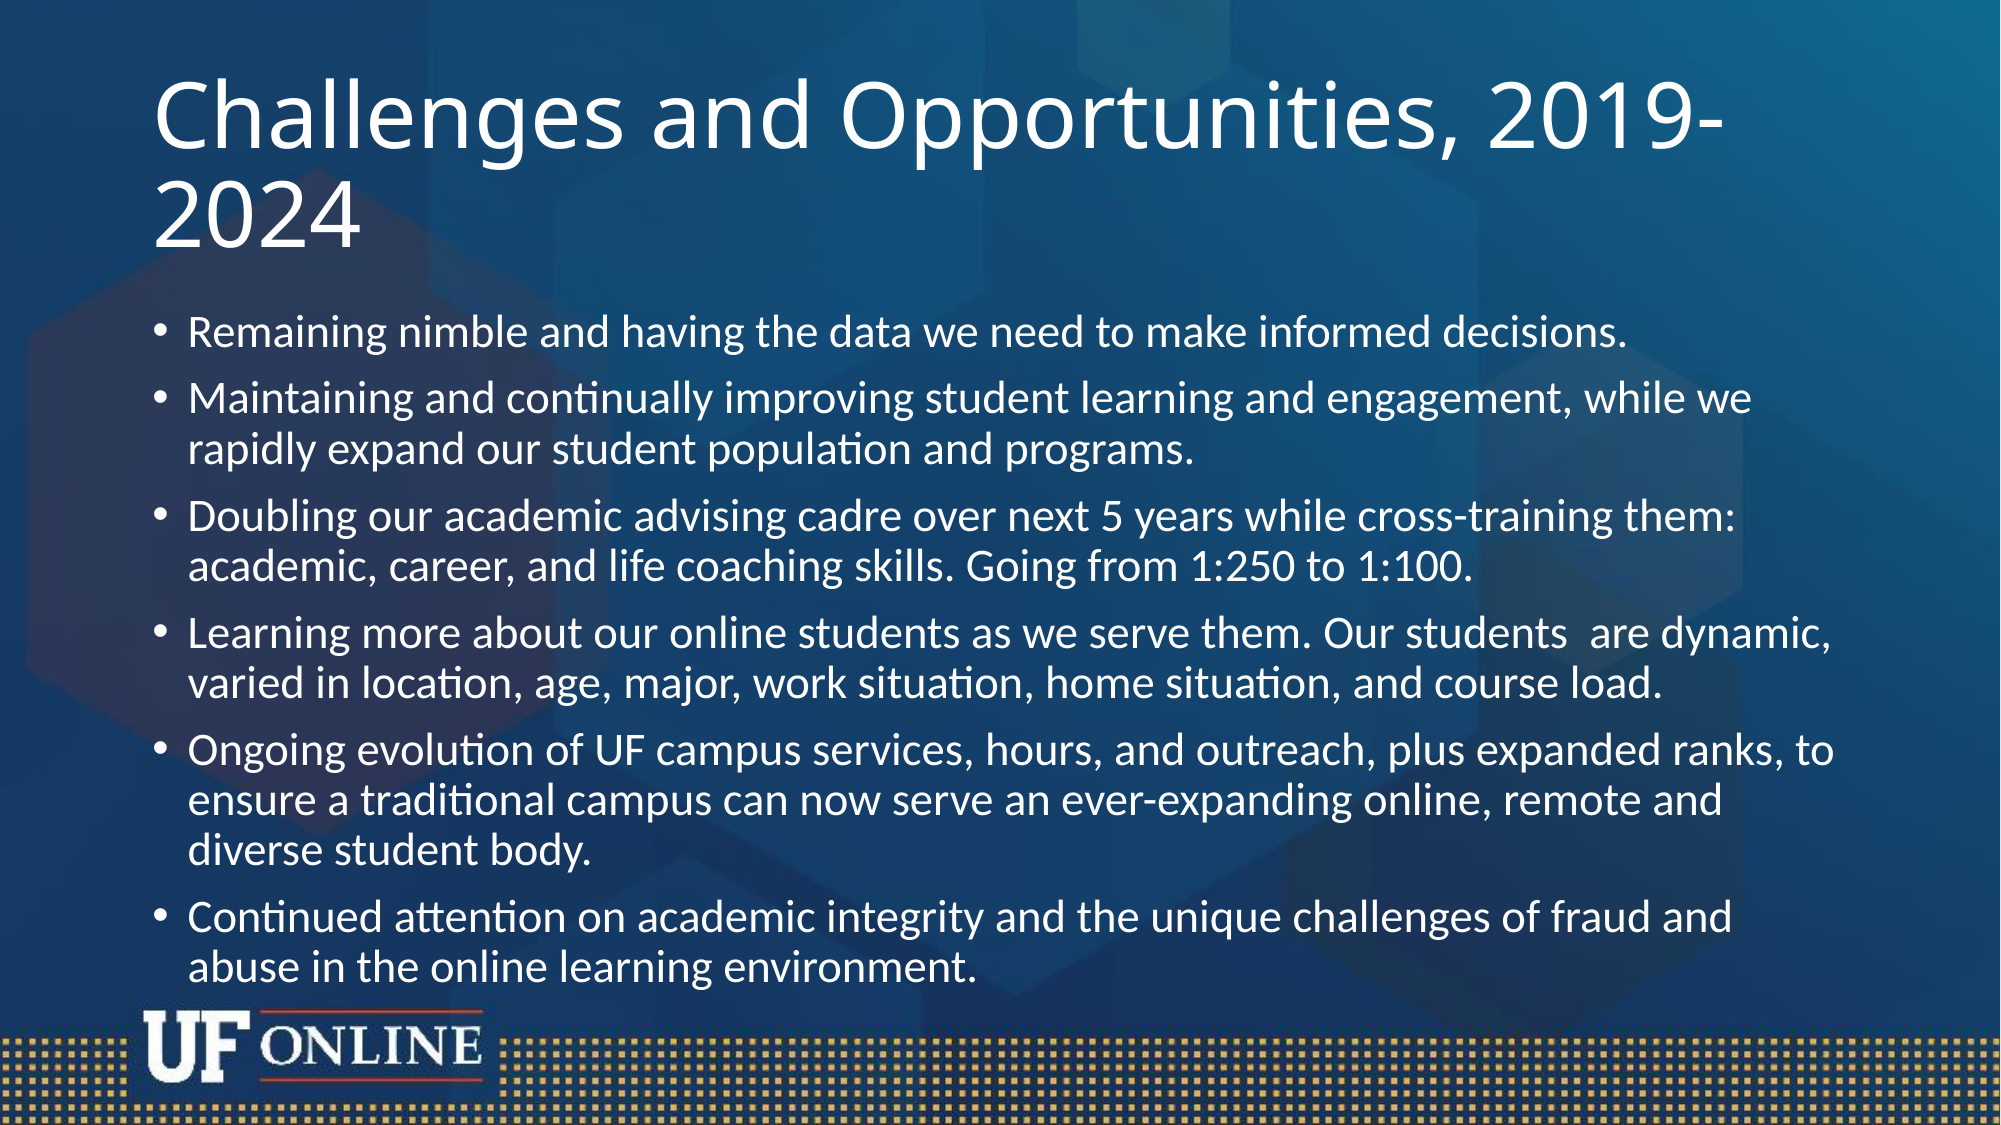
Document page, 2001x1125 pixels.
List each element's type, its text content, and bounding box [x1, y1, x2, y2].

picture [0, 0, 2001, 1125]
list Remaining nimble and having the data we need to make informed decisions. Maintaining and continually improving student learning and engagement, while we rapidly expand our student population and programs. Doubling our academic advising cadre over next 5 years while cross-training them: academic, career, and life coaching skills. Going from 1:250 to 1:100. Learning more about our online students as we serve them. Our students are dynamic, varied in location, age, major, work situation, home situation, and course load. Ongoing evolution of UF campus services, hours, and outreach, plus expanded ranks, to ensure a traditional campus can now serve an ever-expanding online, remote and diverse student body. Continued attention on academic integrity and the unique challenges of fraud and abuse in the online learning environment. [137, 299, 1863, 1014]
title Challenges and Opportunities, 2019-2024 [137, 59, 1863, 278]
